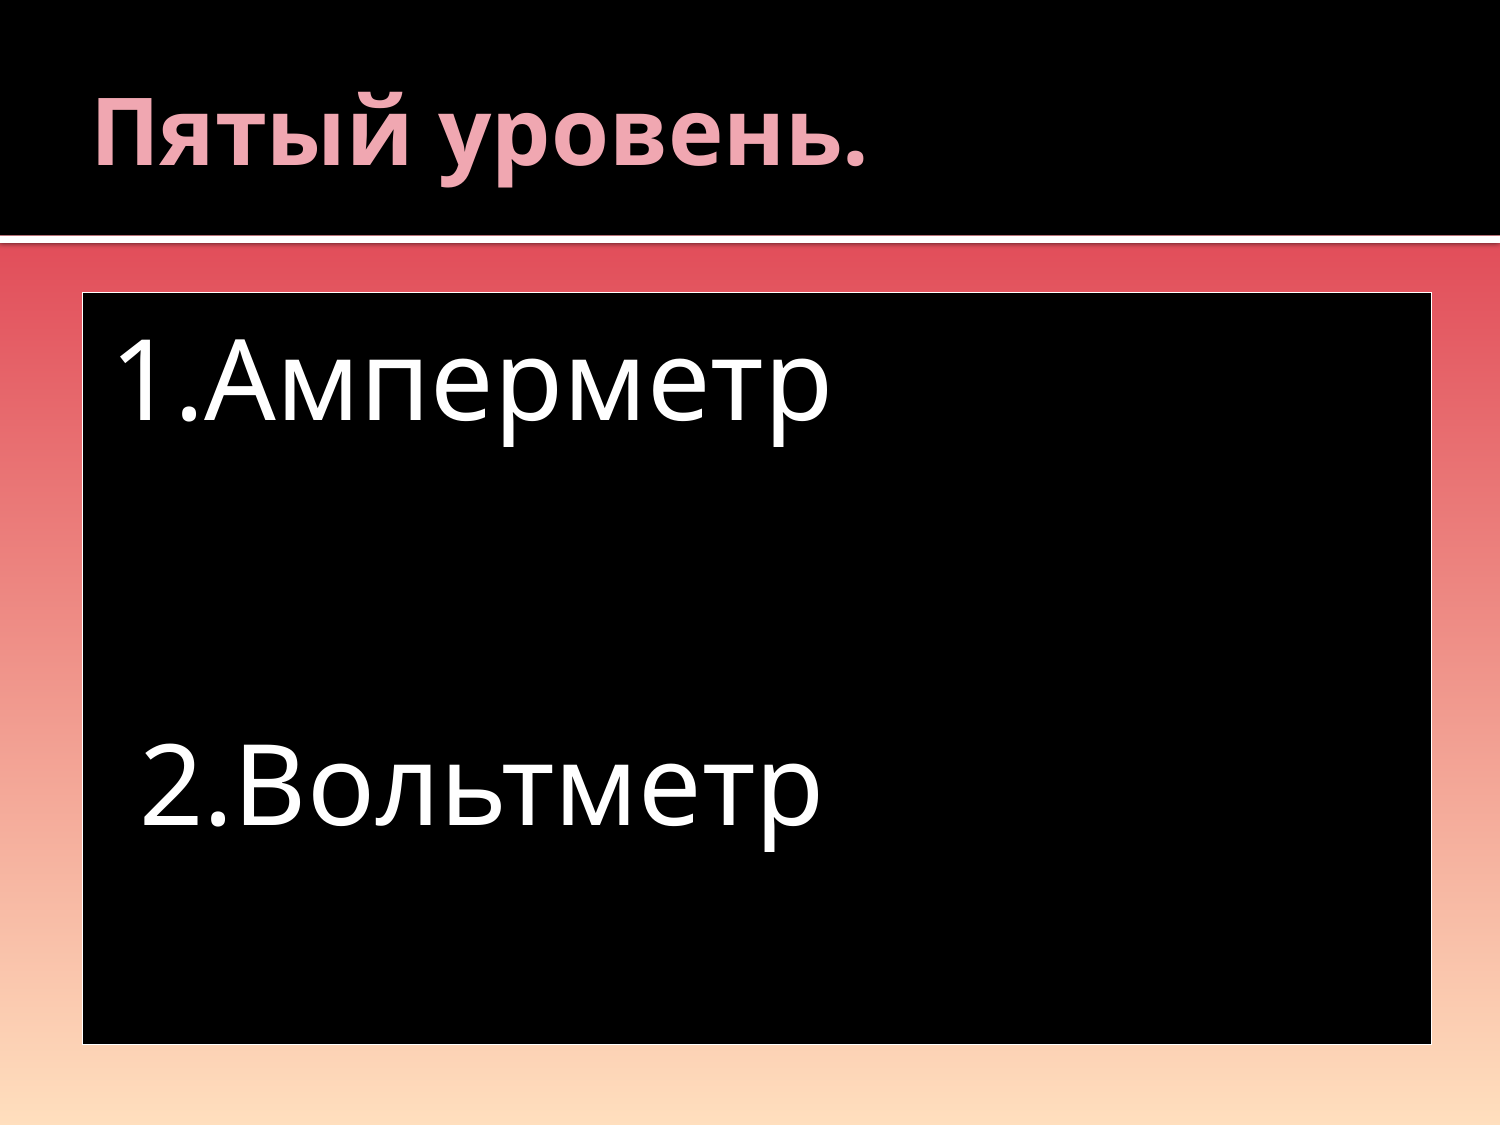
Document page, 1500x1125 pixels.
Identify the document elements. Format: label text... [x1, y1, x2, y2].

title Пятый уровень. [75, 25, 1425, 231]
list 1.Амперметр 2.Вольтметр [82, 292, 1432, 1045]
